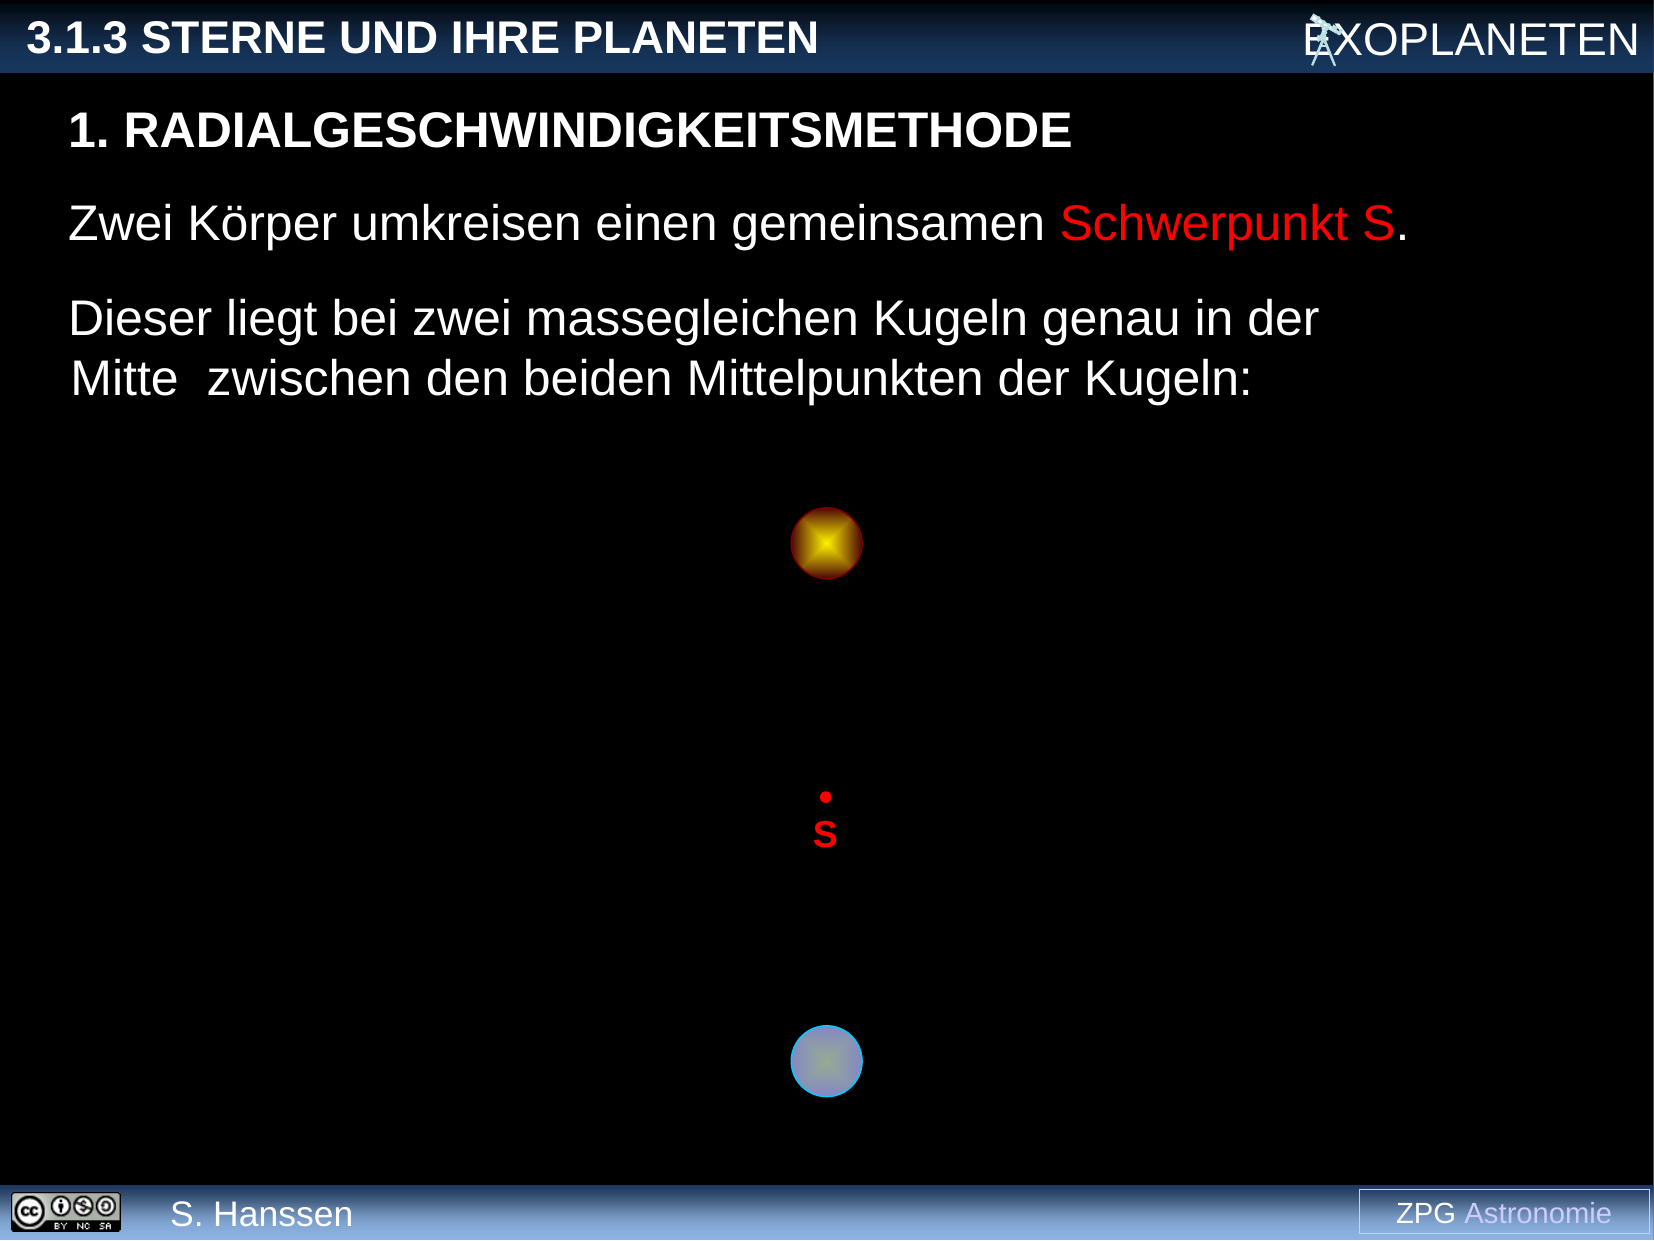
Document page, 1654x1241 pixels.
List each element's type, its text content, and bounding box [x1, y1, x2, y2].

text_box [819, 791, 832, 803]
text_box S [798, 803, 911, 863]
text_box [791, 507, 863, 579]
picture [0, 0, 1654, 73]
picture [0, 1185, 1654, 1240]
text_box [791, 1025, 863, 1097]
list 1. Radialgeschwindigkeitsmethode Zwei Körper umkreisen einen gemeinsamen Schwerpunkt S. Dieser liegt bei zwei massegleichen Kugeln genau in der Mitte zwischen den beiden Mittelpunkten der Kugeln: [53, 90, 1437, 593]
